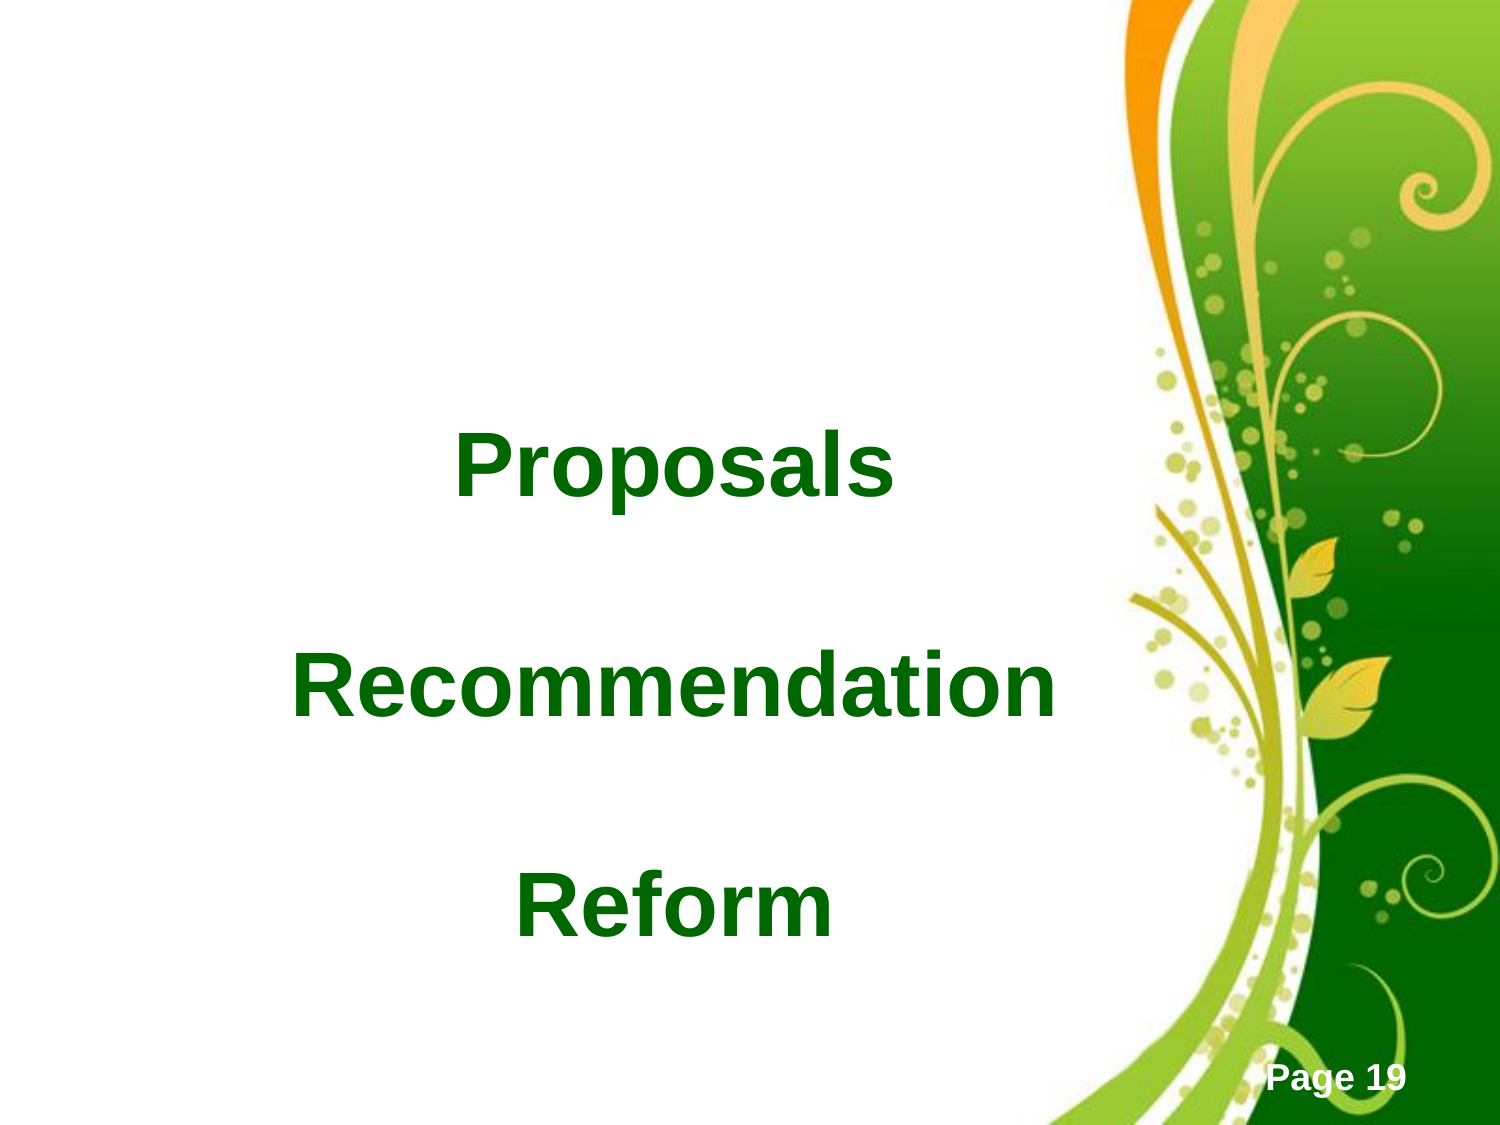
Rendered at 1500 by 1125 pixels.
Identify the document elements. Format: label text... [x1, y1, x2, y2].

title Proposals Recommendation Reform [0, 397, 1350, 585]
picture [0, 0, 1500, 1125]
